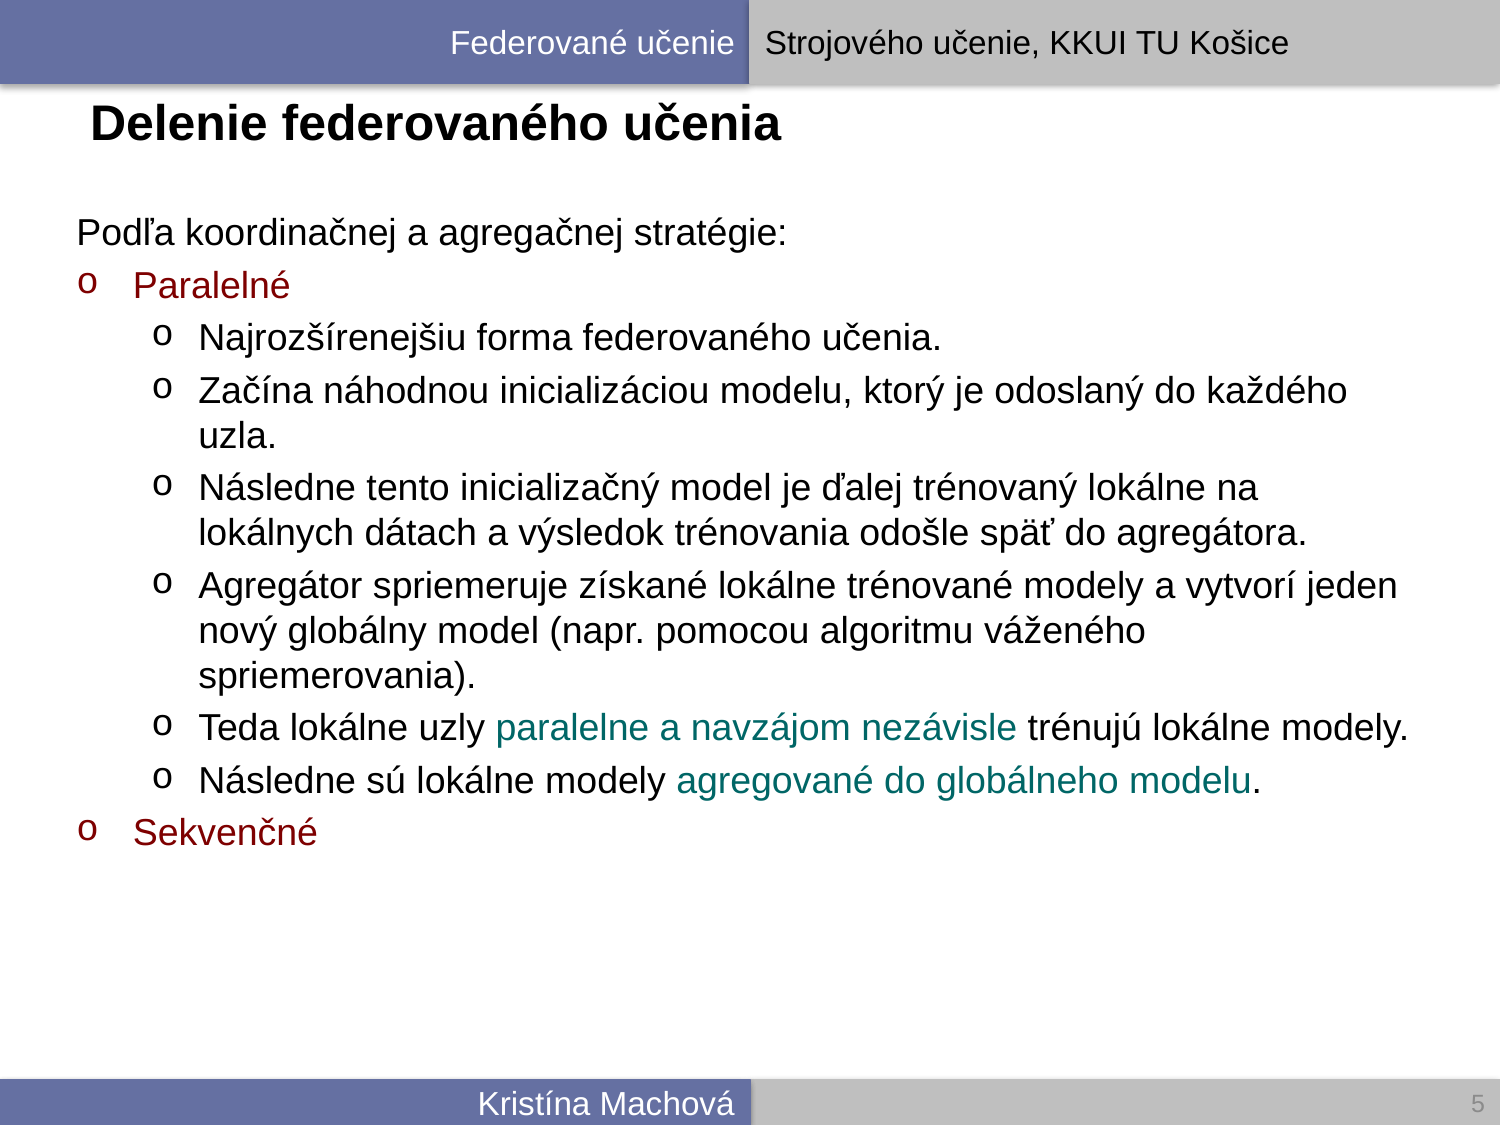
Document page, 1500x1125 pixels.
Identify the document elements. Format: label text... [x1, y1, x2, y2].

title Delenie federovaného učenia [75, 83, 1425, 159]
slide_number 5 [987, 1079, 1500, 1125]
list Podľa koordinačnej a agregačnej stratégie: Paralelné Najrozšírenejšiu forma federovaného učenia. Začína náhodnou inicializáciou modelu, ktorý je odoslaný do každého uzla. Následne tento inicializačný model je ďalej trénovaný lokálne na lokálnych dátach a výsledok trénovania odošle späť do agregátora. Agregátor spriemeruje získané lokálne trénované modely a vytvorí jeden nový globálny model (napr. pomocou algoritmu váženého spriemerovania). Teda lokálne uzly paralelne a navzájom nezávisle trénujú lokálne modely. Následne sú lokálne modely agregované do globálneho modelu. Sekvenčné [61, 200, 1439, 1037]
